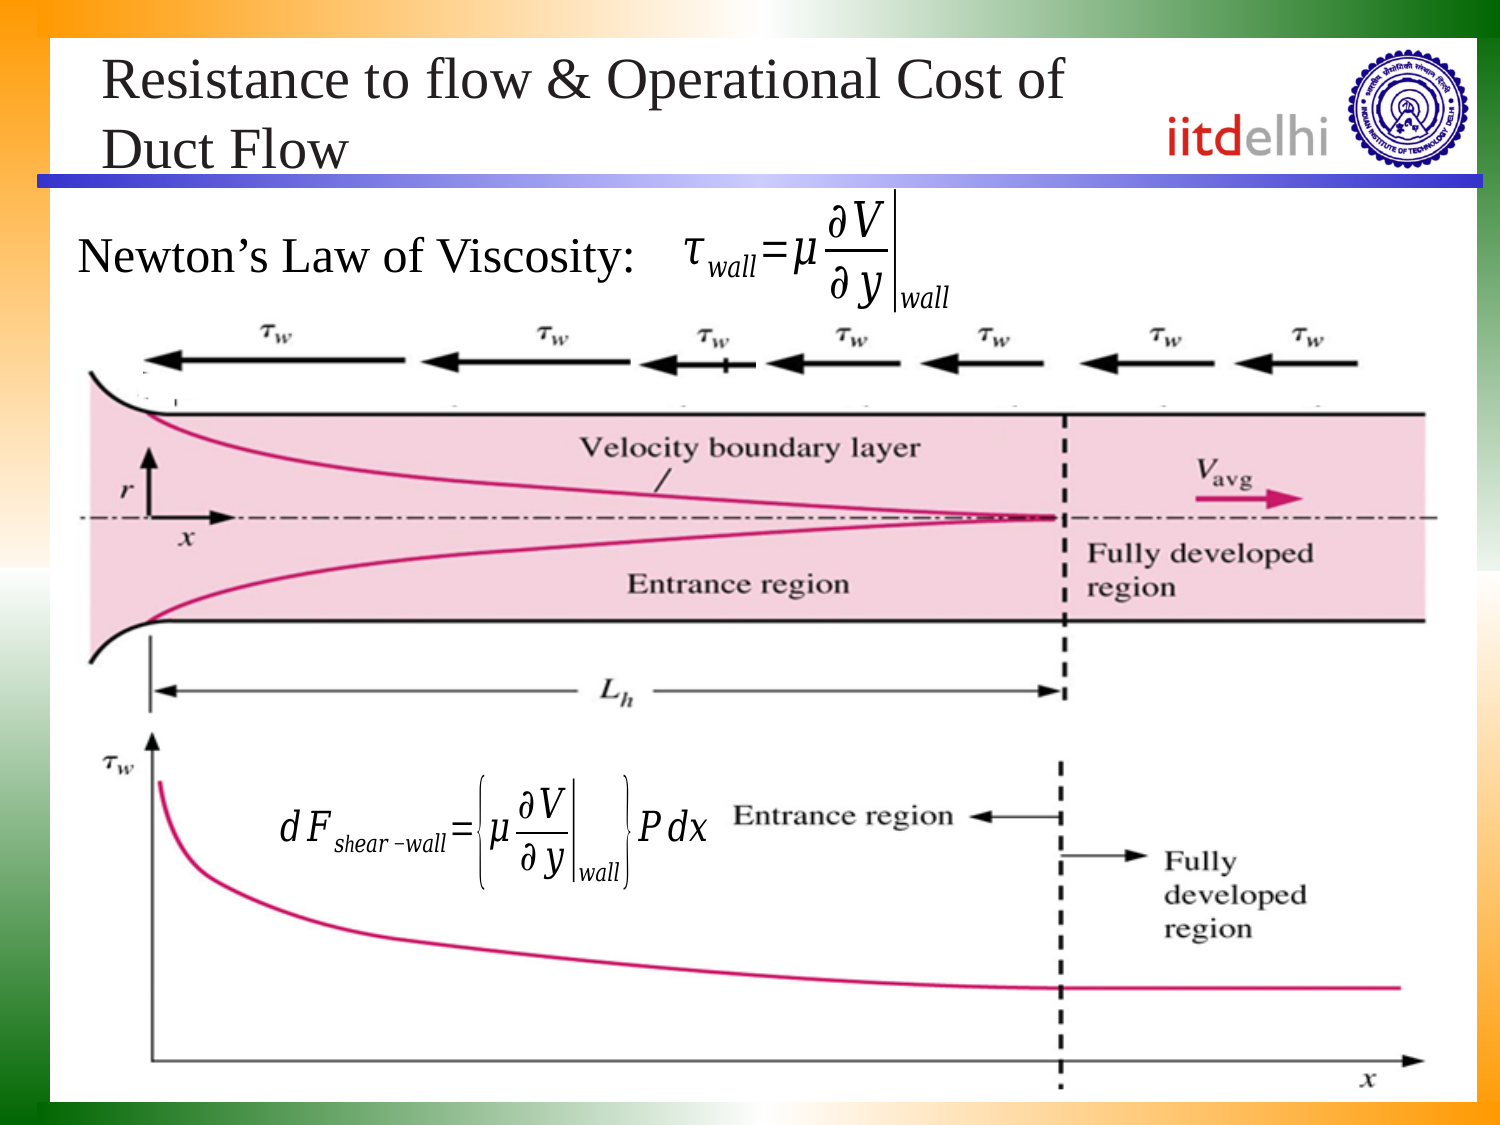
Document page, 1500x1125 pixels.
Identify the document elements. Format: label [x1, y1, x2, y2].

text_box [0, 0, 1500, 1125]
